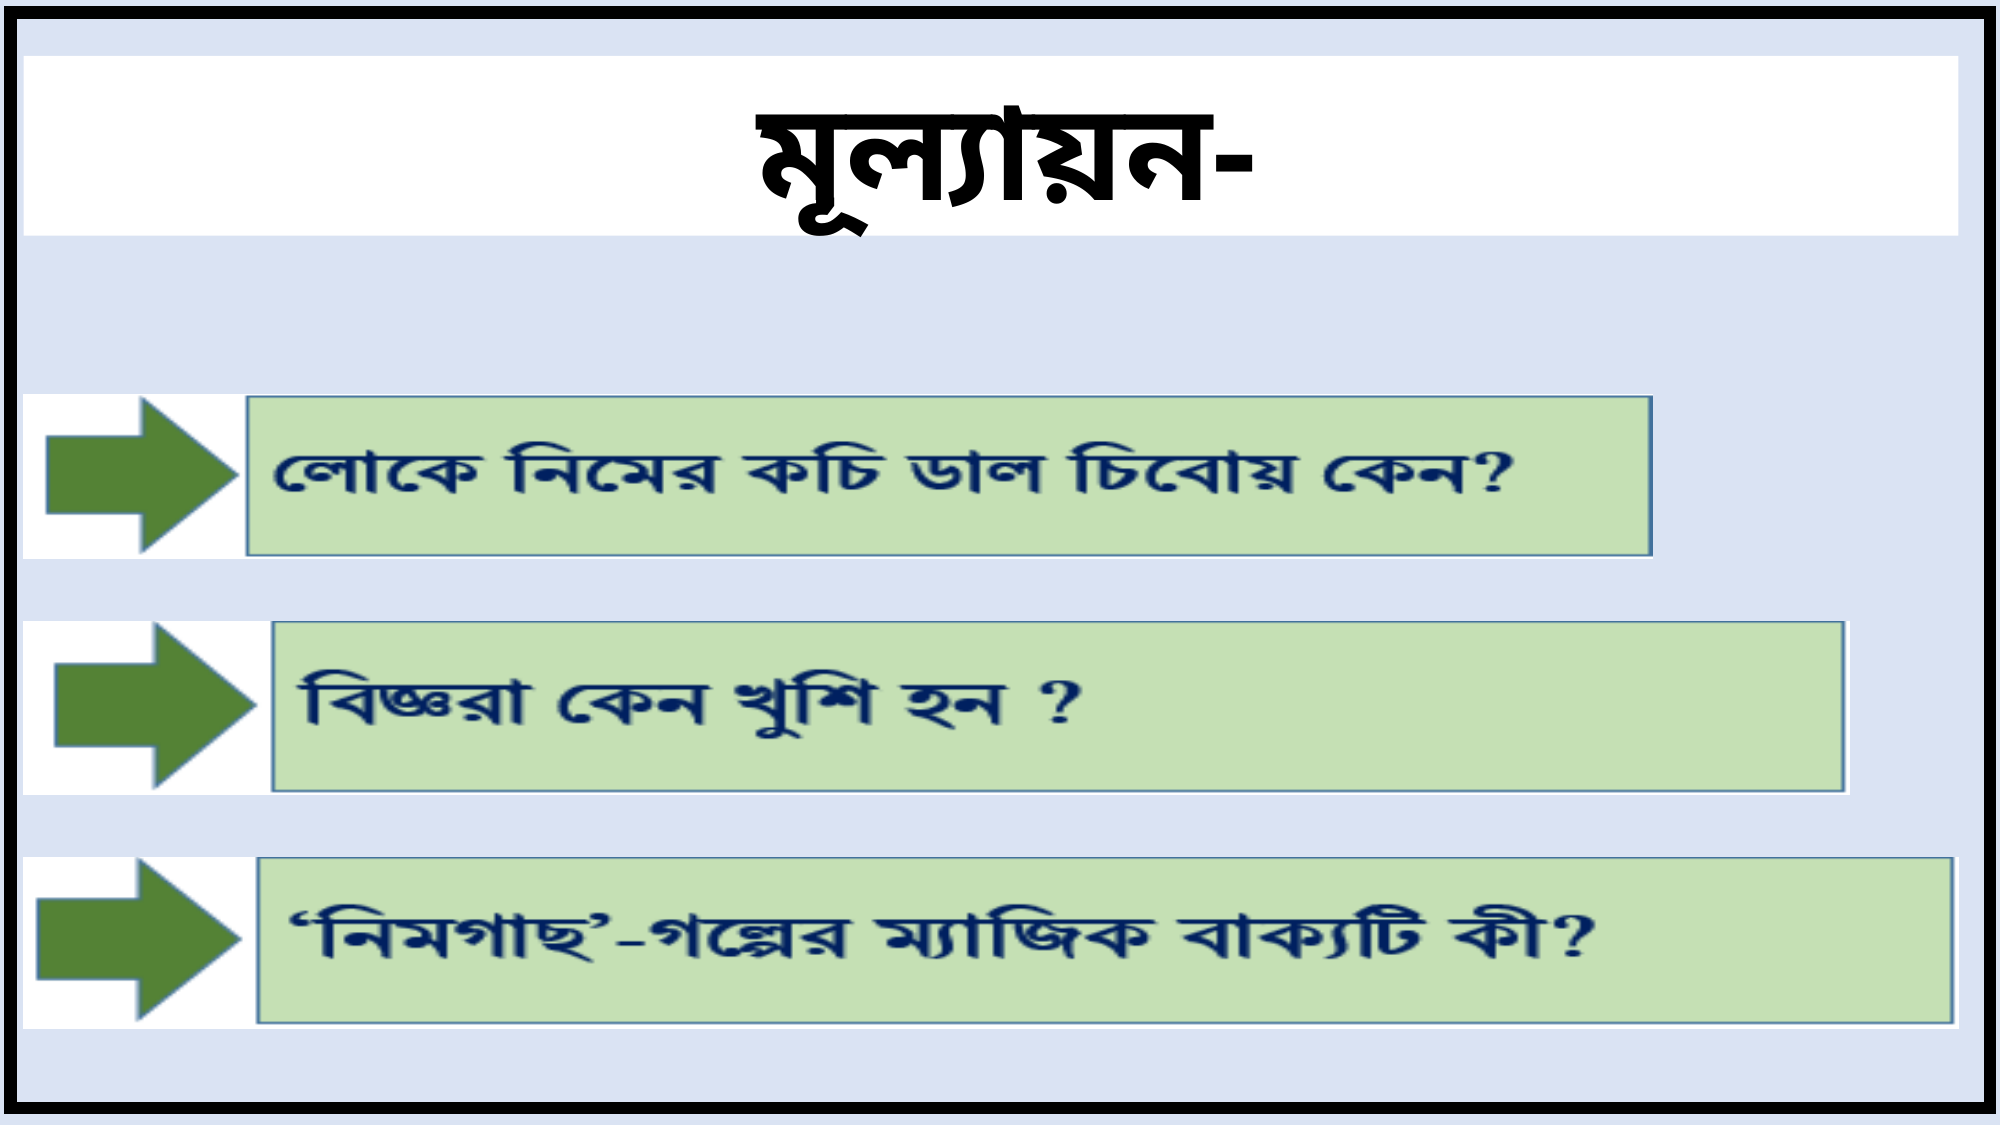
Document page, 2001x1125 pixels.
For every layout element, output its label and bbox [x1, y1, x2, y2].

picture [23, 394, 1653, 559]
picture [23, 621, 1850, 795]
picture [23, 857, 1959, 1029]
text_box [10, 12, 1991, 1109]
